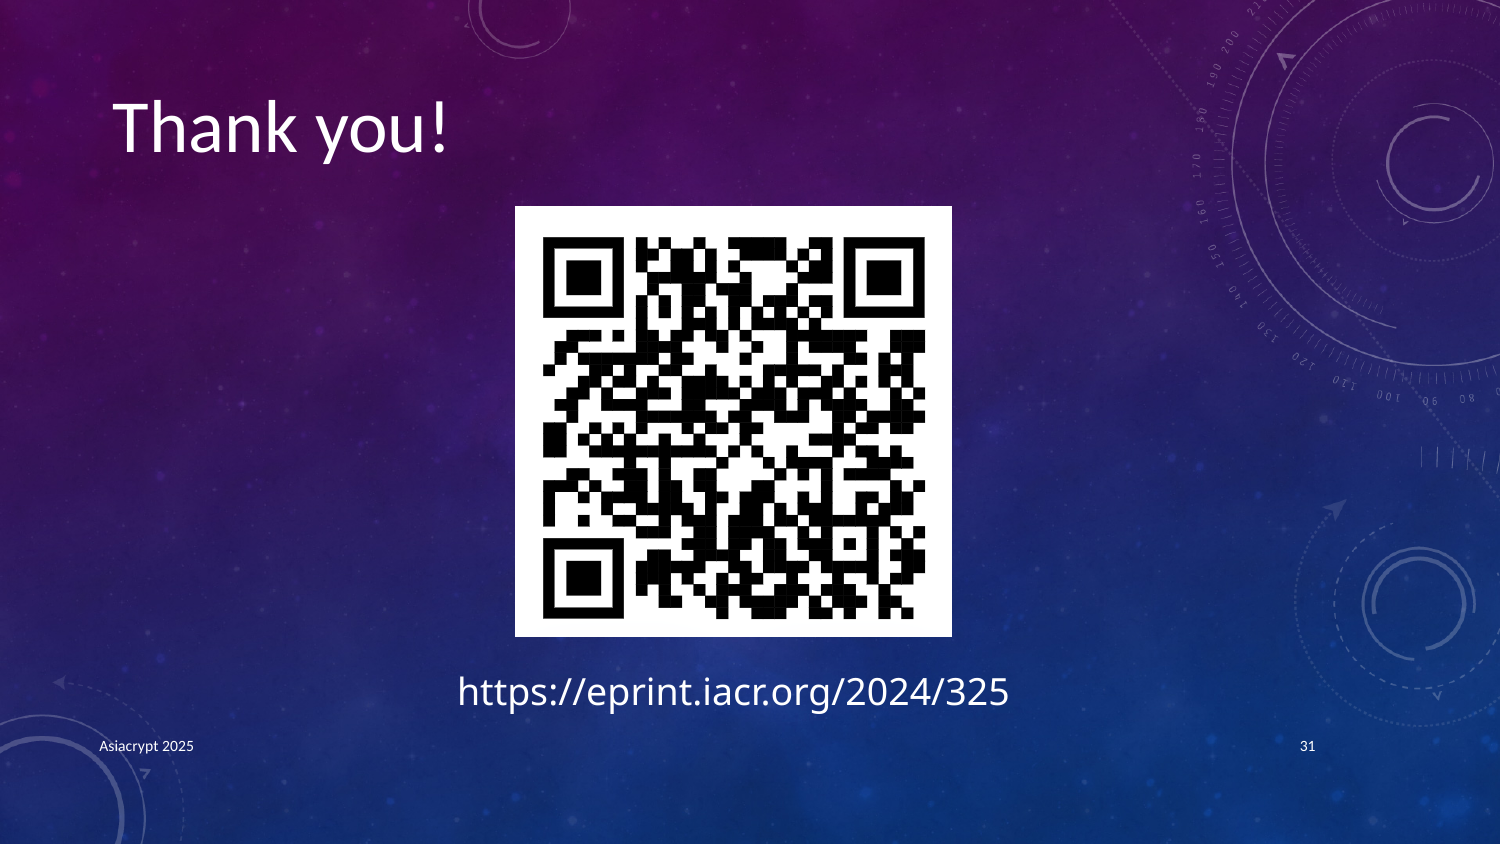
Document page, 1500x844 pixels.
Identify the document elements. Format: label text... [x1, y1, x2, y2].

text_box https://eprint.iacr.org/2024/325 [442, 660, 1025, 720]
picture [0, 0, 1500, 844]
text_box Thank you! [98, 69, 467, 175]
footer Asiacrypt 2025 [84, 722, 1048, 769]
slide_number 31 [1263, 722, 1331, 769]
